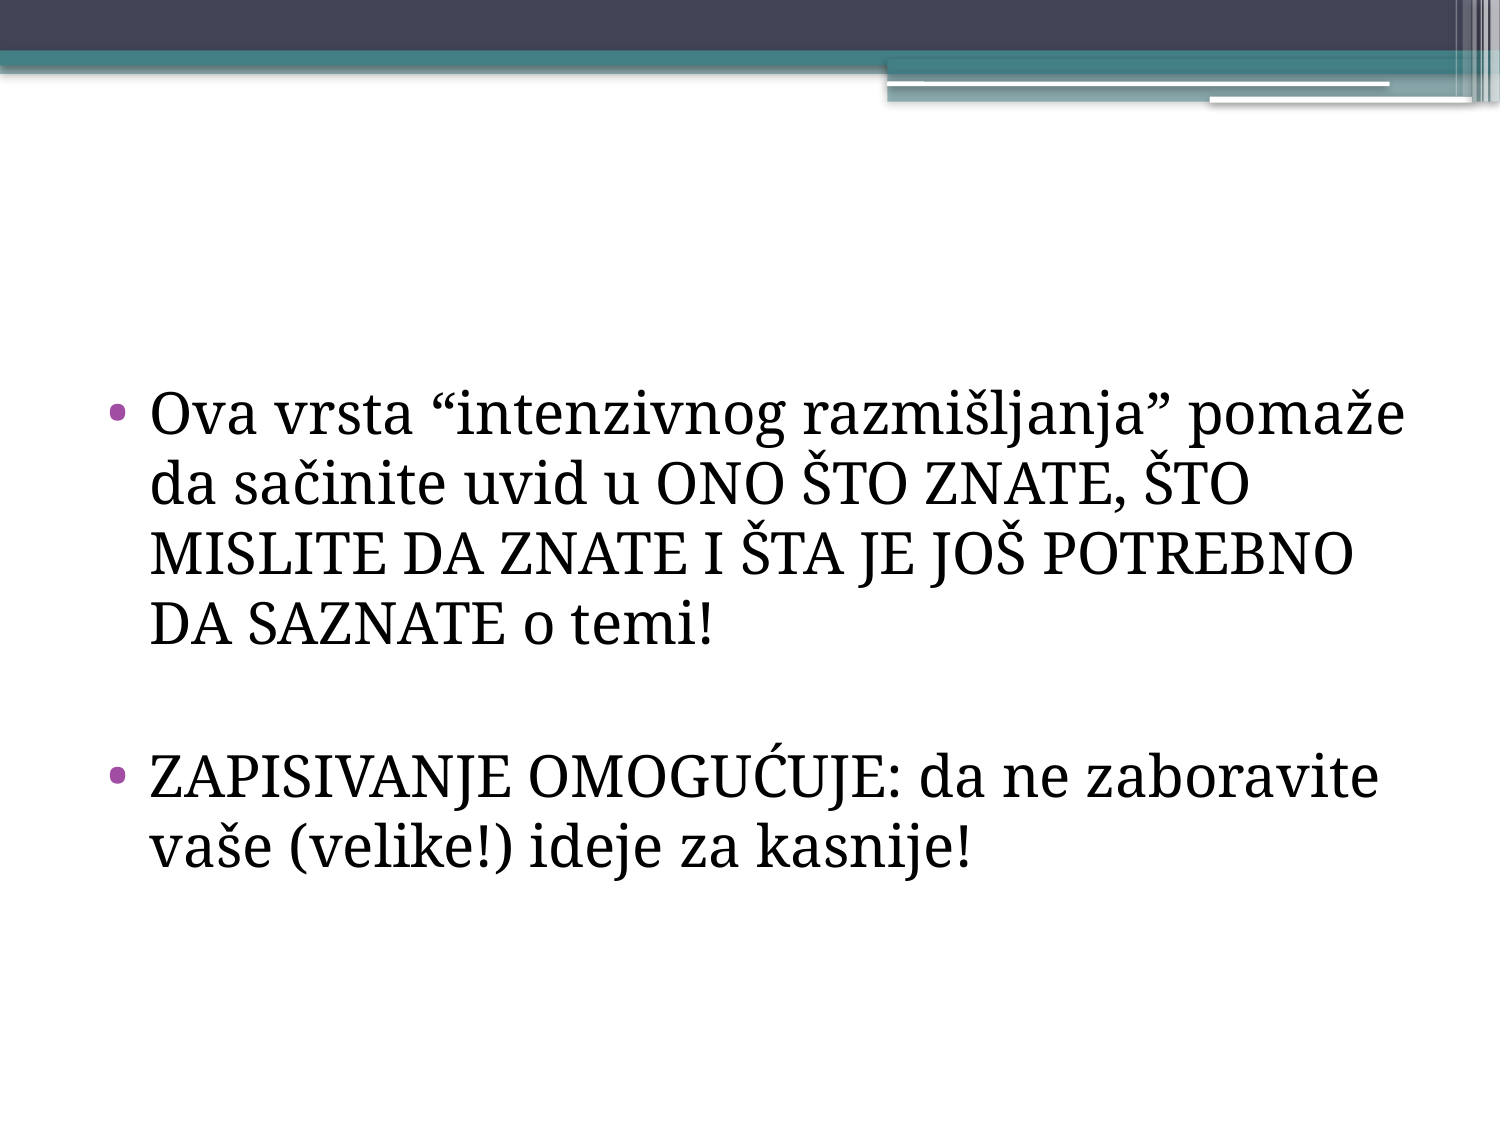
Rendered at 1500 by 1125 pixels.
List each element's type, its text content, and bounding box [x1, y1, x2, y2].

list Ova vrsta “intenzivnog razmišljanja” pomaže da sačinite uvid u ONO ŠTO ZNATE, ŠTO MISLITE DA ZNATE I ŠTA JE JOŠ POTREBNO DA SAZNATE o temi! ZAPISIVANJE OMOGUĆUJE: da ne zaboravite vaše (velike!) ideje za kasnije! [75, 368, 1425, 1079]
